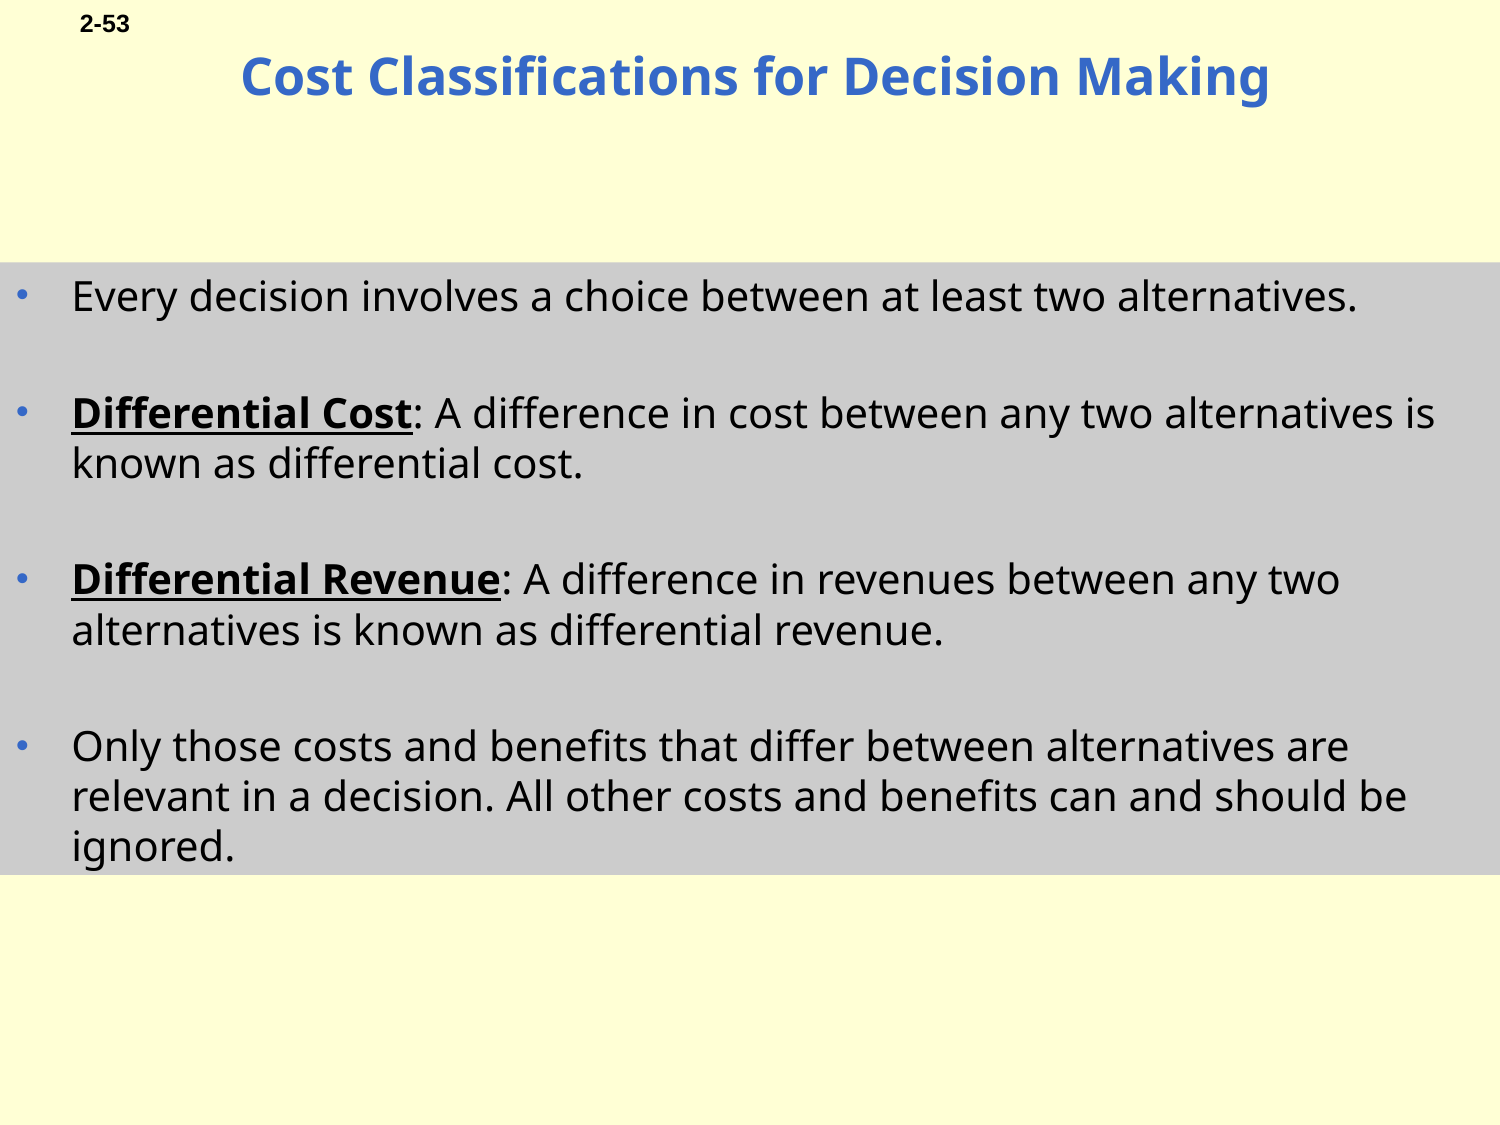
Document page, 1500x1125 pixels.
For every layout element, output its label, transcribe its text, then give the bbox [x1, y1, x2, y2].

list Every decision involves a choice between at least two alternatives. Differential Cost: A difference in cost between any two alternatives is known as differential cost. Differential Revenue: A difference in revenues between any two alternatives is known as differential revenue. Only those costs and benefits that differ between alternatives are relevant in a decision. All other costs and benefits can and should be ignored. [0, 262, 1500, 876]
title Cost Classifications for Decision Making [24, 12, 1488, 138]
